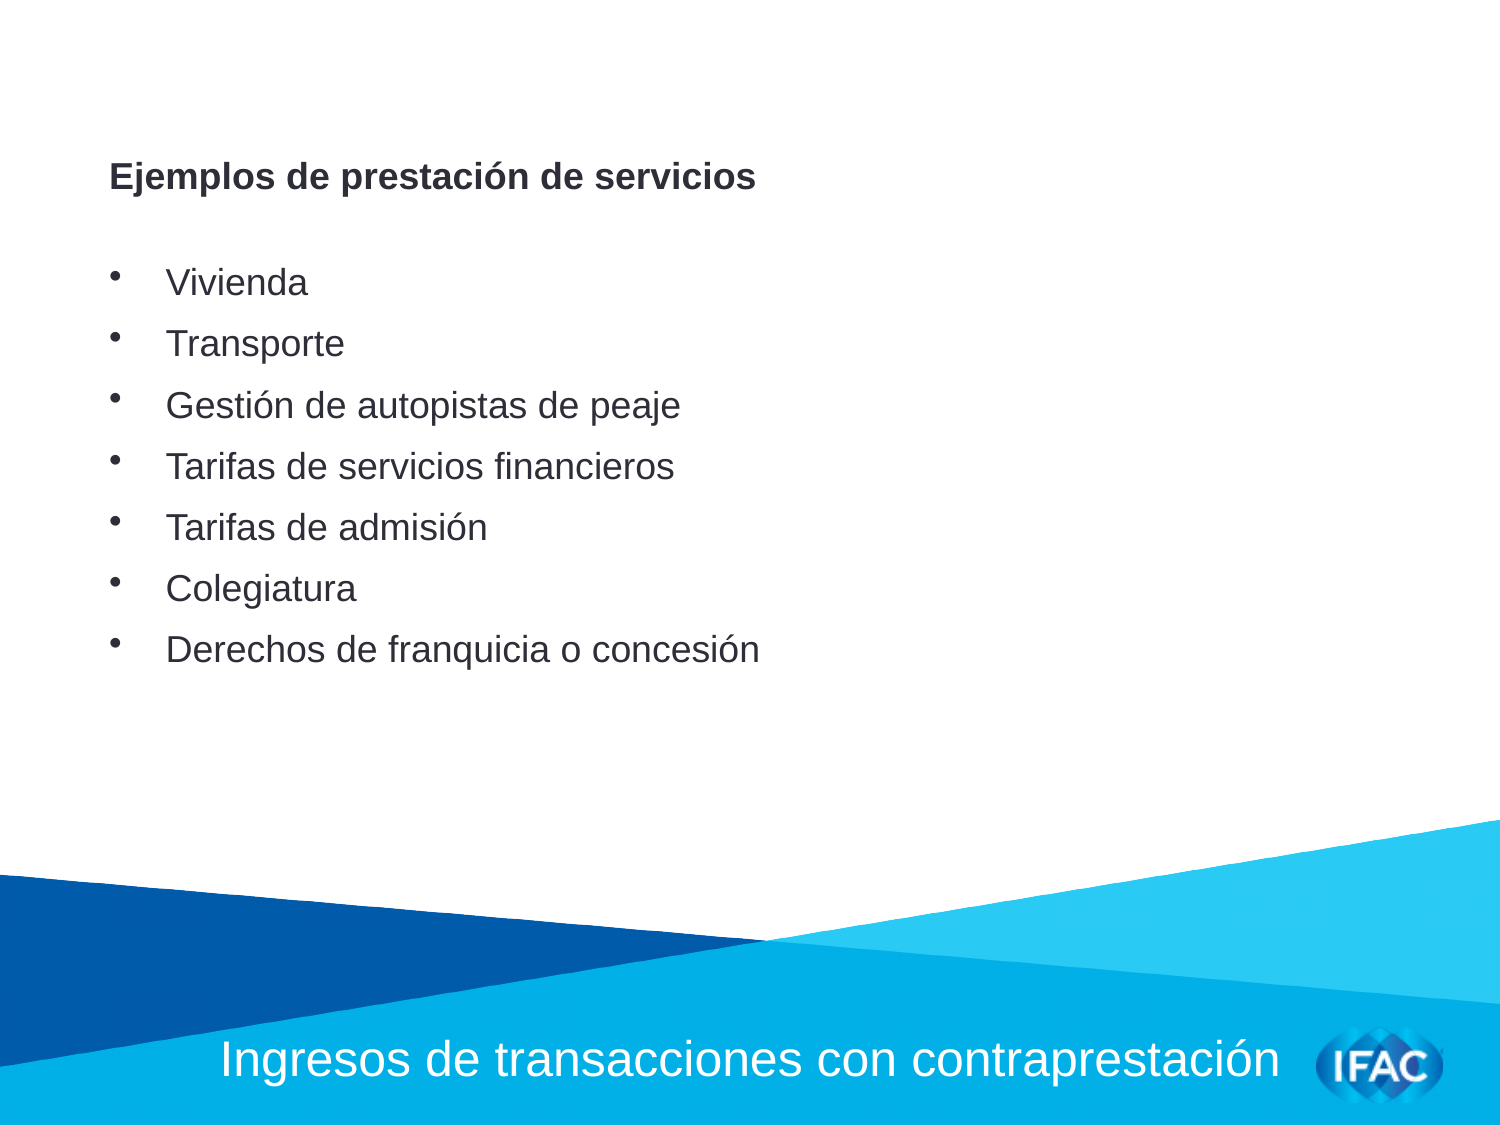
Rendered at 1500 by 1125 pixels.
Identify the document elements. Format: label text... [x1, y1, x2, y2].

picture [0, 442, 1500, 1065]
text_box Ingresos de transacciones con contraprestación [87, 1018, 1296, 1094]
text_box Ejemplos de prestación de servicios Vivienda Transporte Gestión de autopistas de peaje Tarifas de servicios financieros Tarifas de admisión Colegiatura Derechos de franquicia o concesión [94, 144, 1382, 723]
